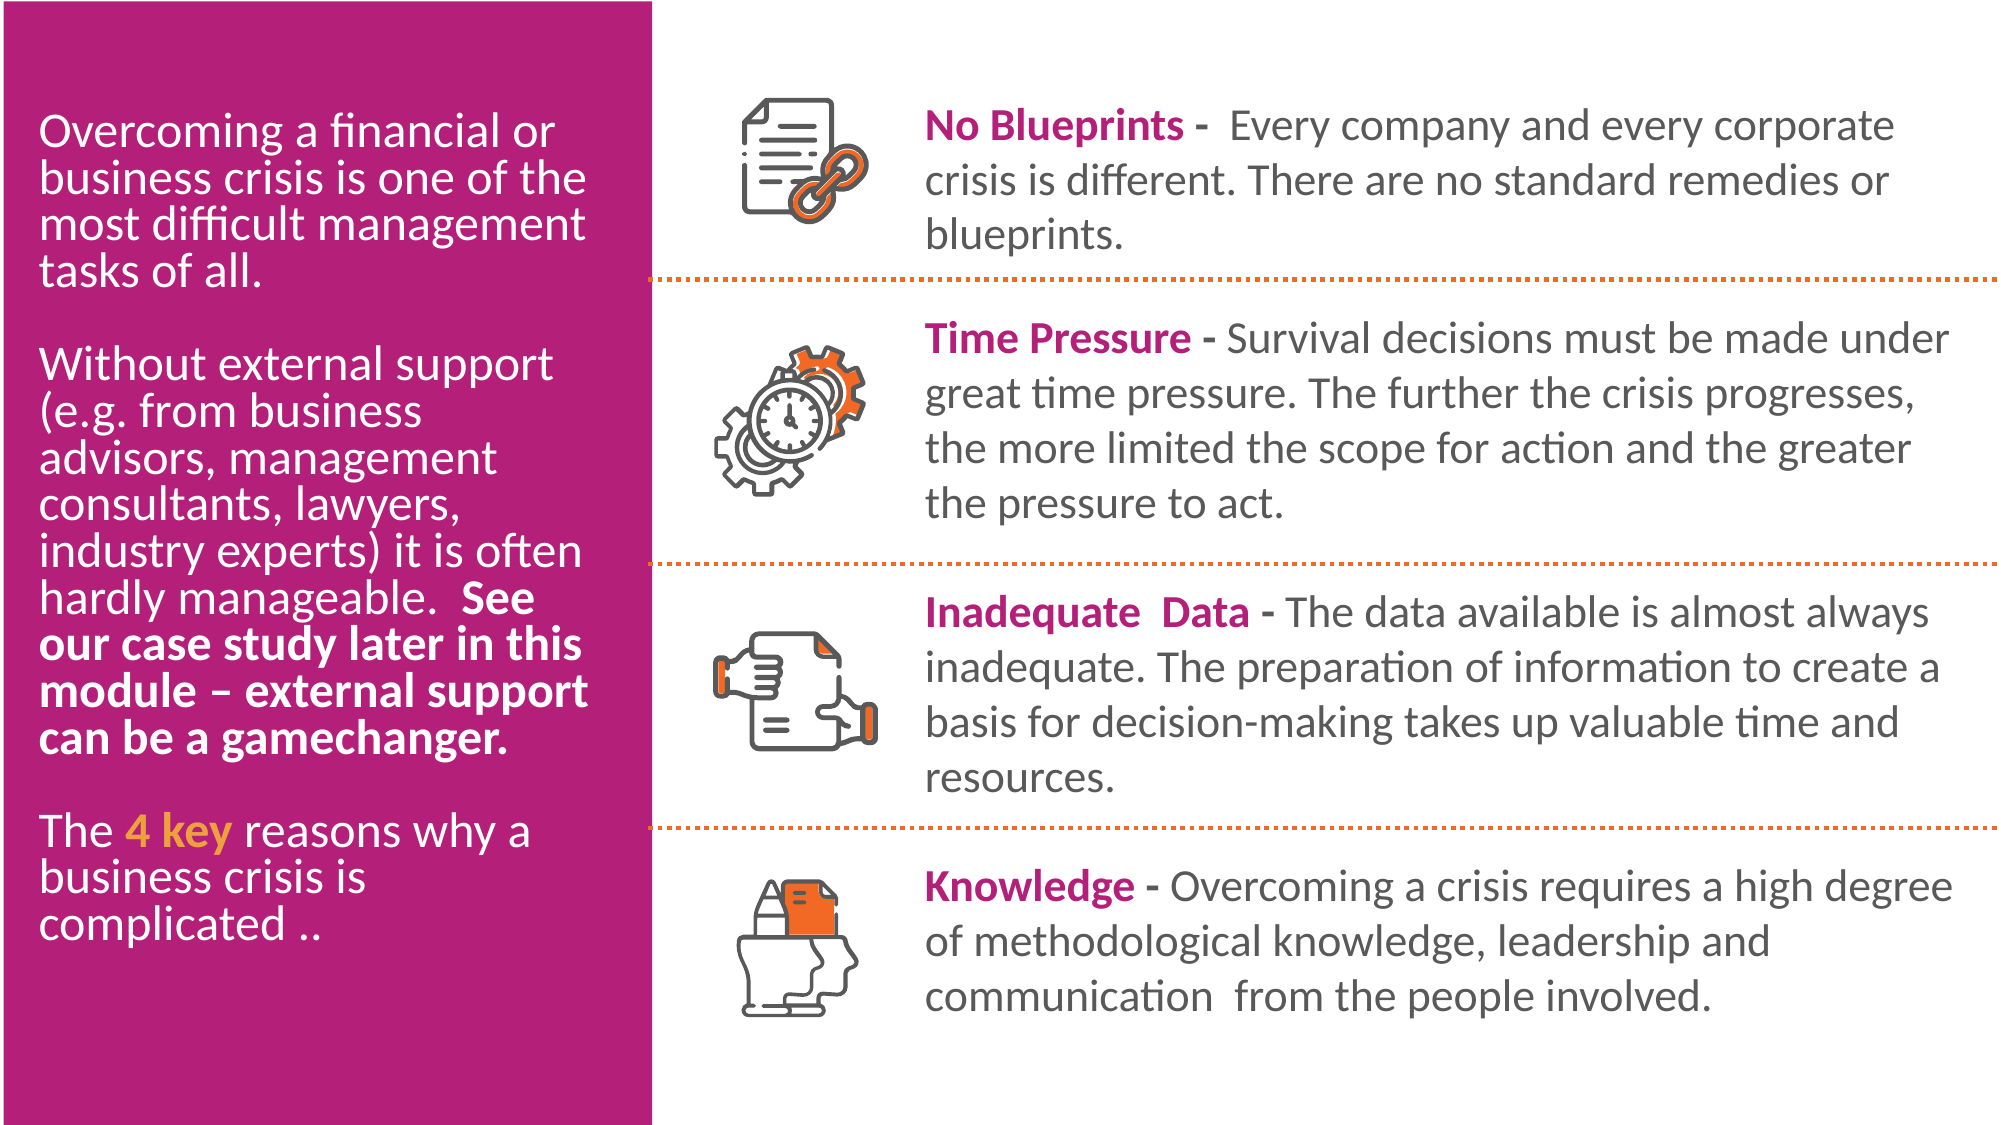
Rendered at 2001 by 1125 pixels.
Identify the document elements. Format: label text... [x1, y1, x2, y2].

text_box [714, 345, 866, 497]
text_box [736, 879, 859, 1018]
text_box [3, 0, 653, 1125]
text_box No Blueprints - Every company and every corporate crisis is different. There are no standard remedies or blueprints. Time Pressure - Survival decisions must be made under great time pressure. The further the crisis progresses, the more limited the scope for action and the greater the pressure to act. Inadequate Data - The data available is almost always inadequate. The preparation of information to create a basis for decision-making takes up valuable time and resources. Knowledge - Overcoming a crisis requires a high degree of methodological knowledge, leadership and communication from the people involved. [910, 565, 1979, 827]
text_box Overcoming a financial or business crisis is one of the most difficult management tasks of all. Without external support (e.g. from business advisors, management consultants, lawyers, industry experts) it is often hardly manageable. See our case study later in this module – external support can be a gamechanger. The 4 key reasons why a business crisis is complicated .. [25, 104, 612, 1004]
text_box No Blueprints - Every company and every corporate crisis is different. There are no standard remedies or blueprints. Time Pressure - Survival decisions must be made under great time pressure. The further the crisis progresses, the more limited the scope for action and the greater the pressure to act. Inadequate Data - The data available is almost always inadequate. The preparation of information to create a basis for decision-making takes up valuable time and resources. Knowledge - Overcoming a crisis requires a high degree of methodological knowledge, leadership and communication from the people involved. [910, 280, 1979, 563]
text_box No Blueprints - Every company and every corporate crisis is different. There are no standard remedies or blueprints. Time Pressure - Survival decisions must be made under great time pressure. The further the crisis progresses, the more limited the scope for action and the greater the pressure to act. Inadequate Data - The data available is almost always inadequate. The preparation of information to create a basis for decision-making takes up valuable time and resources. Knowledge - Overcoming a crisis requires a high degree of methodological knowledge, leadership and communication from the people involved. [910, 86, 1979, 279]
text_box No Blueprints - Every company and every corporate crisis is different. There are no standard remedies or blueprints. Time Pressure - Survival decisions must be made under great time pressure. The further the crisis progresses, the more limited the scope for action and the greater the pressure to act. Inadequate Data - The data available is almost always inadequate. The preparation of information to create a basis for decision-making takes up valuable time and resources. Knowledge - Overcoming a crisis requires a high degree of methodological knowledge, leadership and communication from the people involved. [910, 829, 1979, 1029]
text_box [713, 631, 878, 752]
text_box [742, 97, 869, 225]
